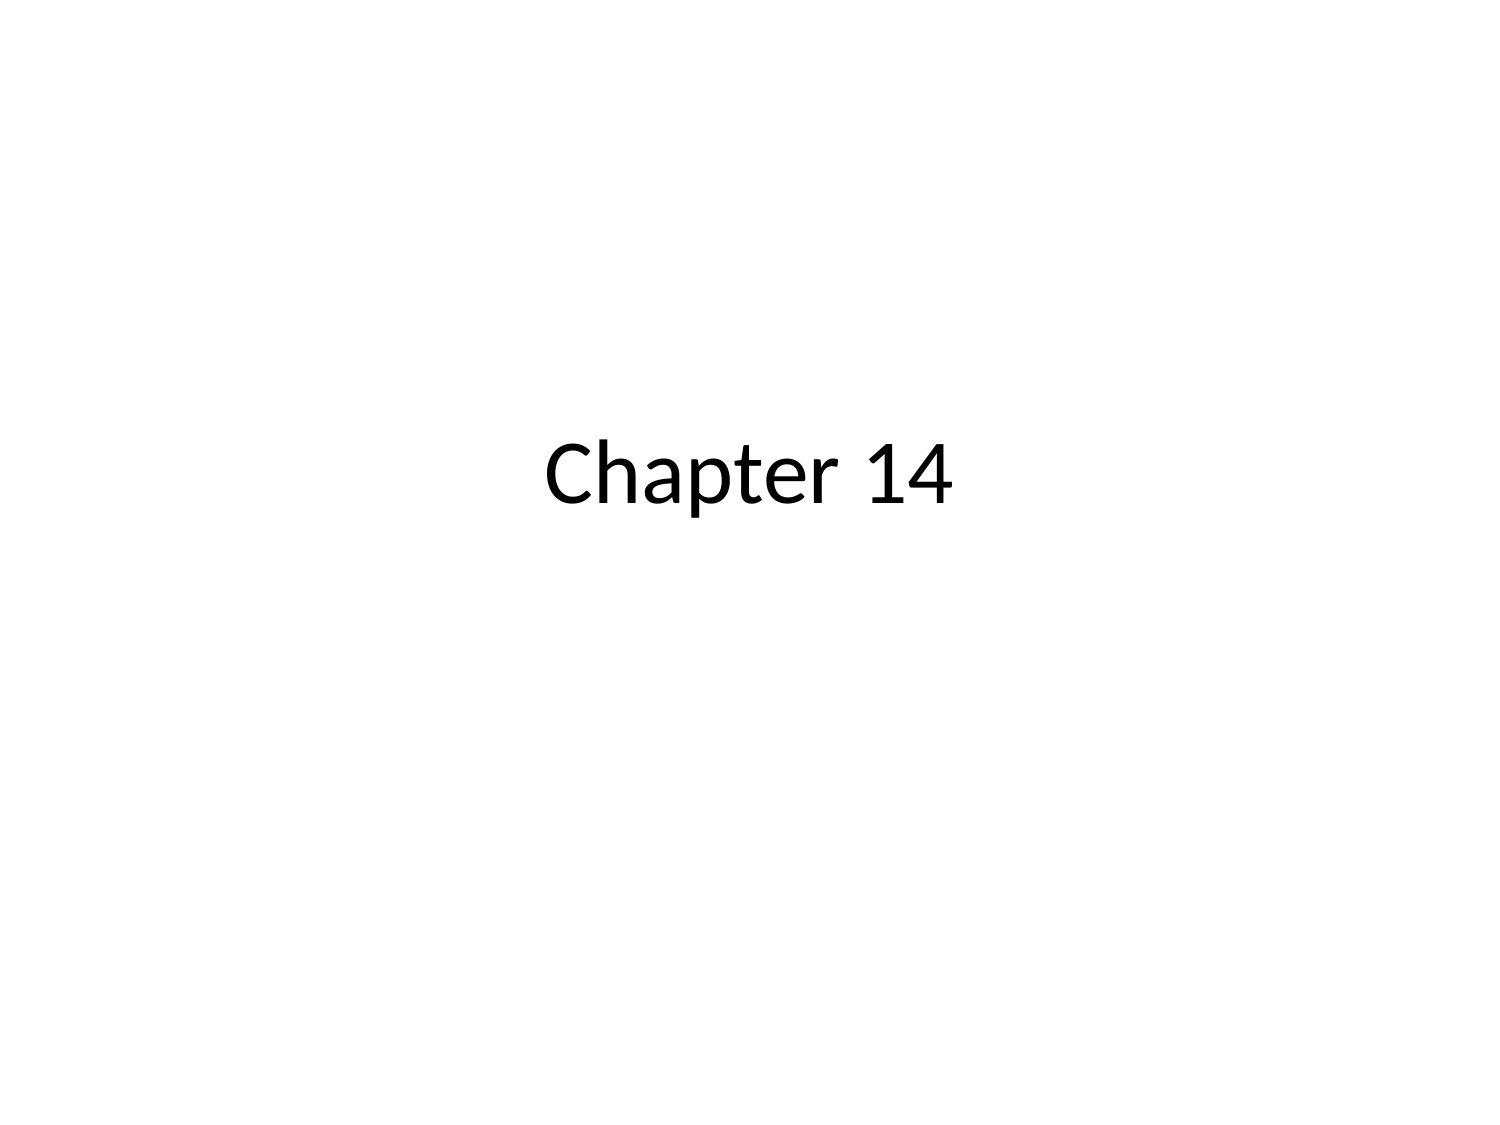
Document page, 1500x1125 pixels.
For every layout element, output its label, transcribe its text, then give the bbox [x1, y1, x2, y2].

title Chapter 14 [112, 346, 1388, 588]
